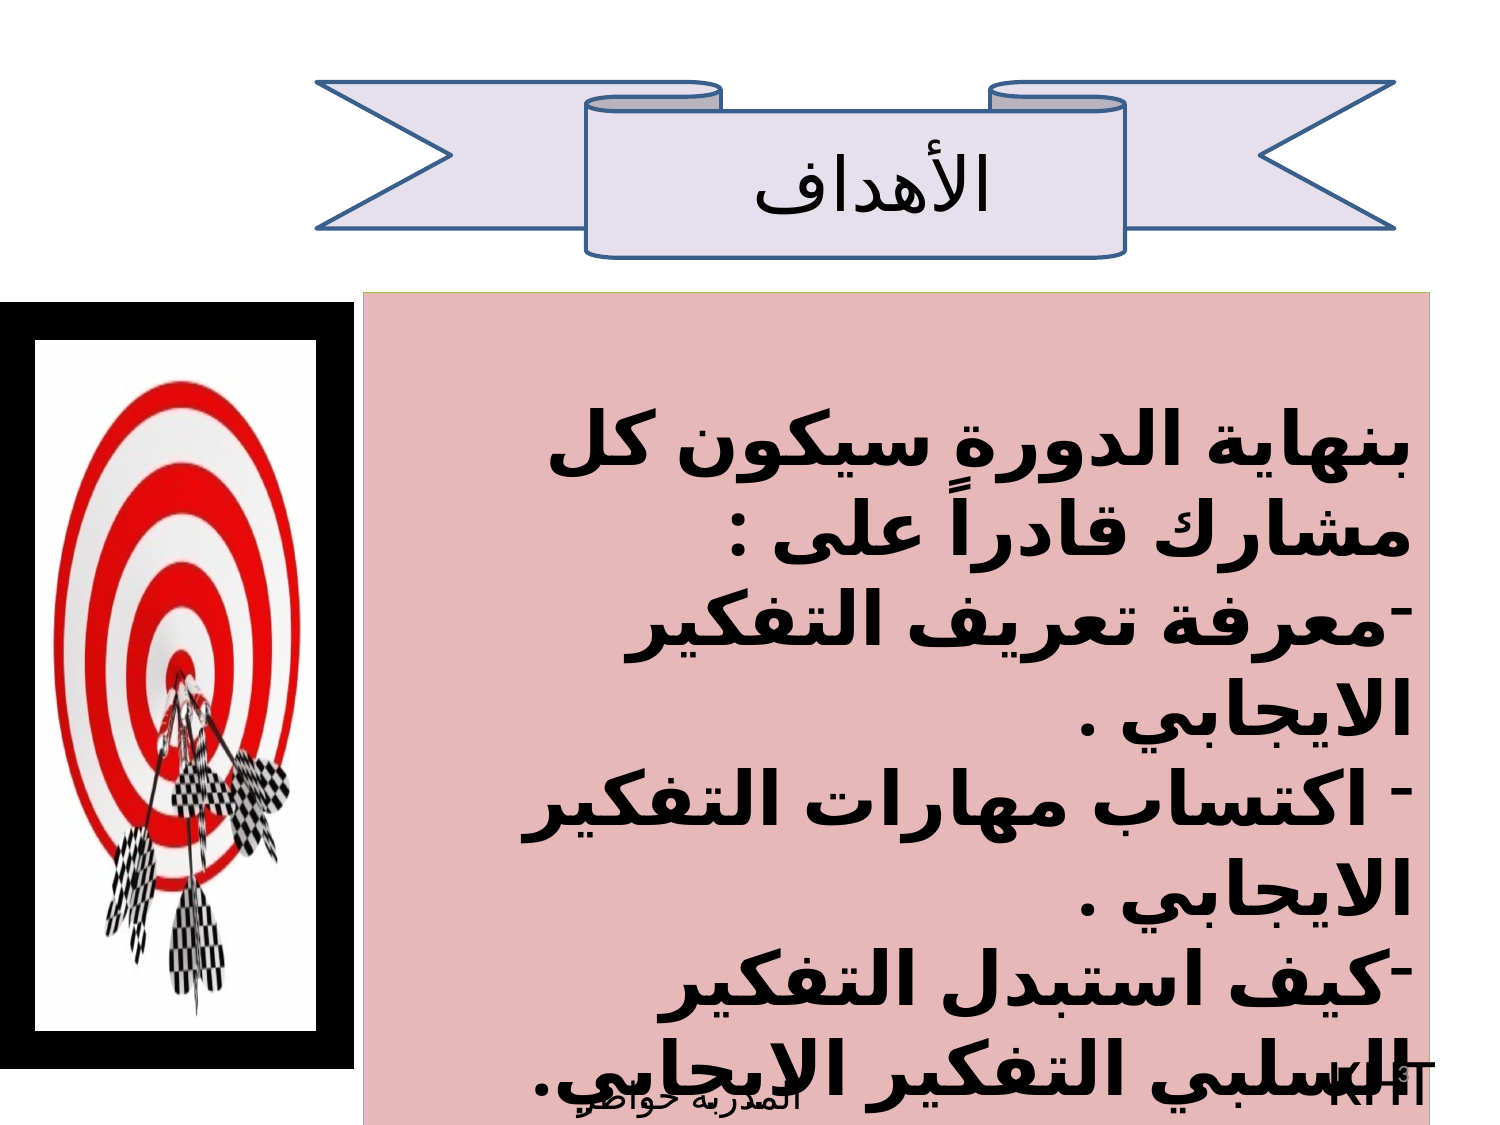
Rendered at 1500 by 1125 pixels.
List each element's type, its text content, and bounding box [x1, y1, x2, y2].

picture [0, 340, 522, 1031]
text_box KHT [1312, 1031, 1500, 1125]
text_box [314, 79, 1397, 260]
text_box الأهداف [738, 128, 1067, 234]
text_box المدربة خواطر موسى [562, 1064, 891, 1125]
slide_number 3 [1299, 1042, 1425, 1103]
text_box بنهاية الدورة سيكون كل مشارك قادراً على : معرفة تعريف التفكير الايجابي . اكتساب مهارات التفكير الايجابي . كيف استبدل التفكير السلبي التفكير الايجابي. [363, 292, 1430, 1125]
